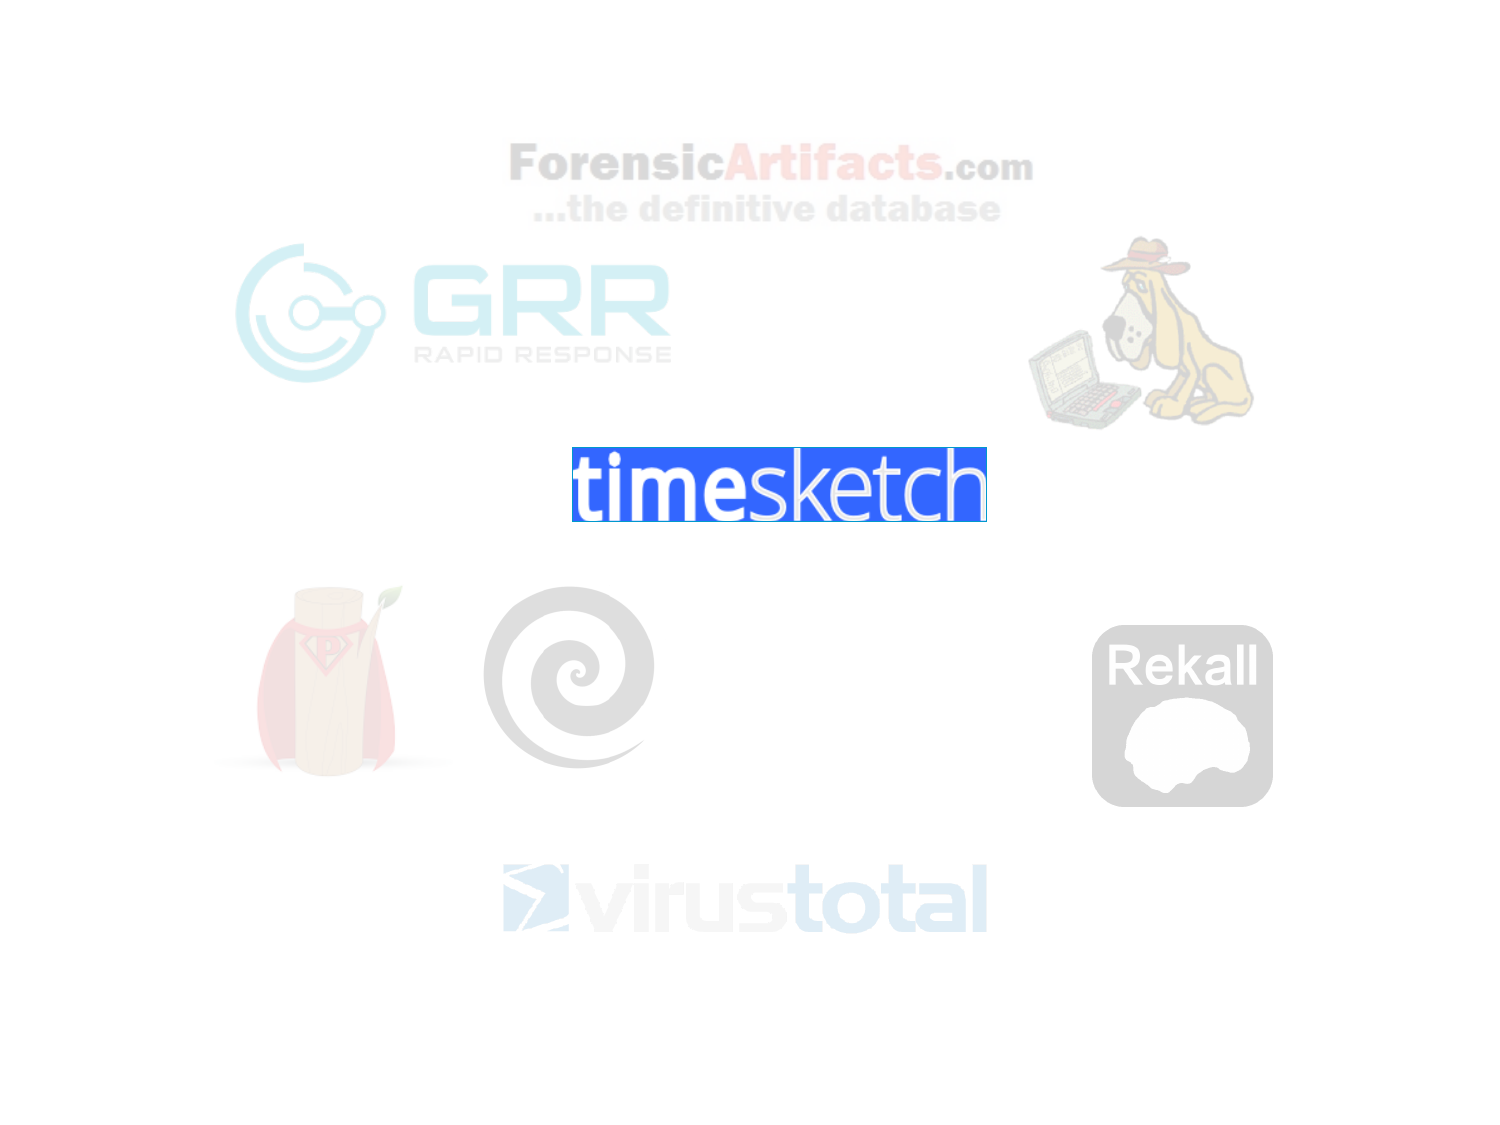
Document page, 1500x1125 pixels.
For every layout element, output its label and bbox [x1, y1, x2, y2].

picture [1021, 231, 1259, 431]
picture [574, 449, 985, 520]
picture [206, 231, 751, 394]
picture [501, 860, 987, 938]
picture [1033, 624, 1332, 807]
picture [477, 573, 675, 771]
picture [206, 562, 459, 814]
picture [501, 136, 1043, 230]
